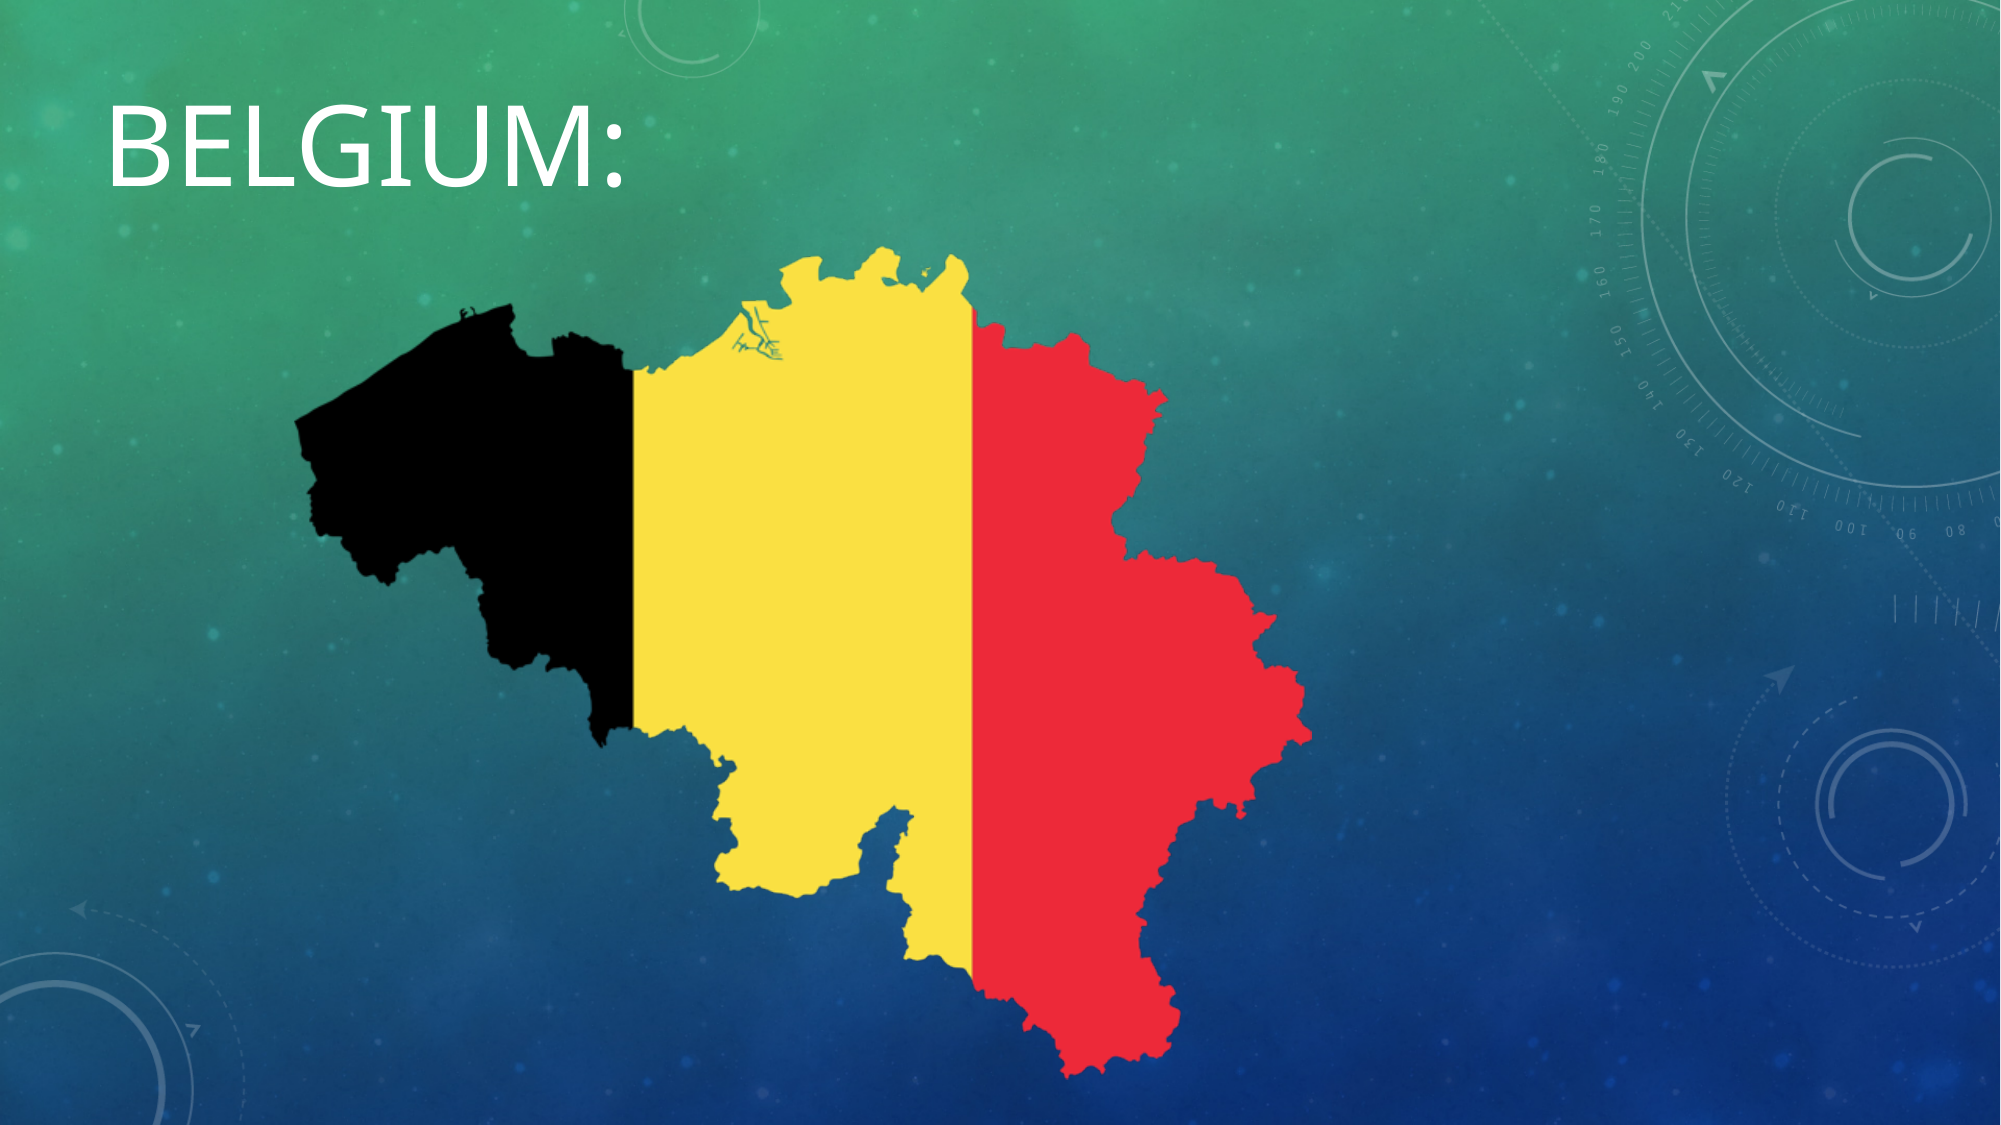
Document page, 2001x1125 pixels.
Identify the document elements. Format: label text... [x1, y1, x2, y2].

title BELGIUM: [87, 21, 1750, 261]
picture [0, 0, 2001, 1125]
